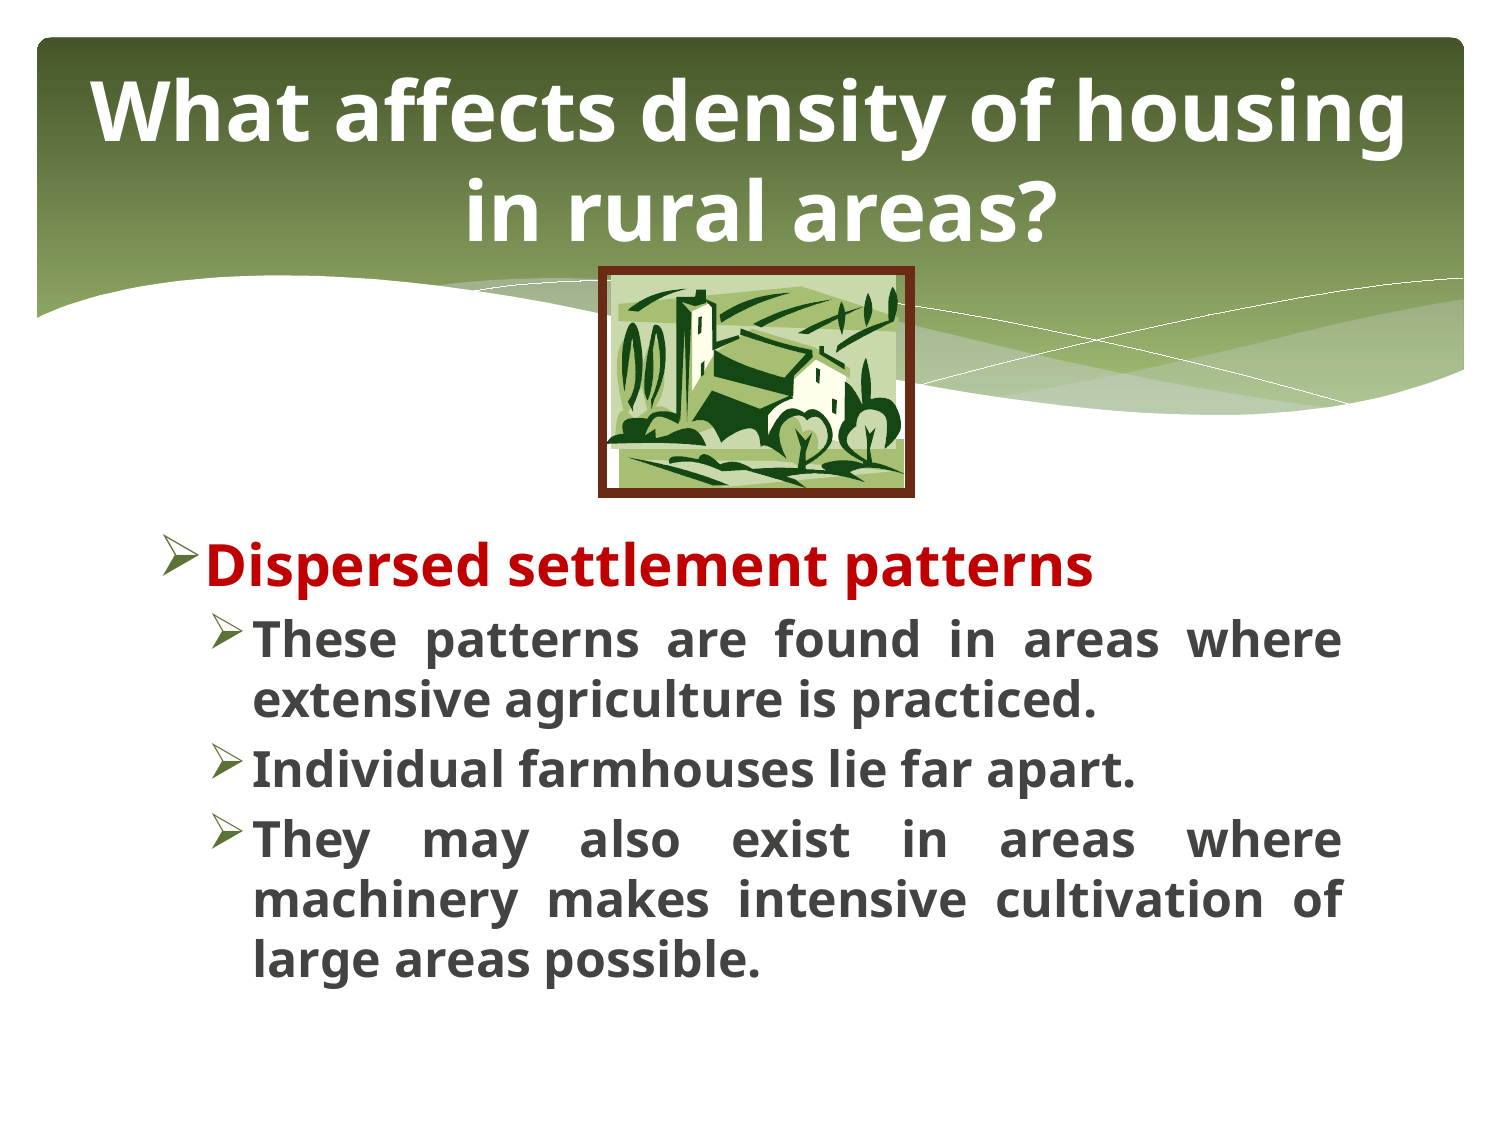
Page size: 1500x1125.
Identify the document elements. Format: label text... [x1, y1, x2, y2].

list Dispersed settlement patterns These patterns are found in areas where extensive agriculture is practiced. Individual farmhouses lie far apart. They may also exist in areas where machinery makes intensive cultivation of large areas possible. [142, 438, 1359, 1006]
title What affects density of housing in rural areas? [74, 55, 1426, 262]
picture [606, 274, 906, 489]
